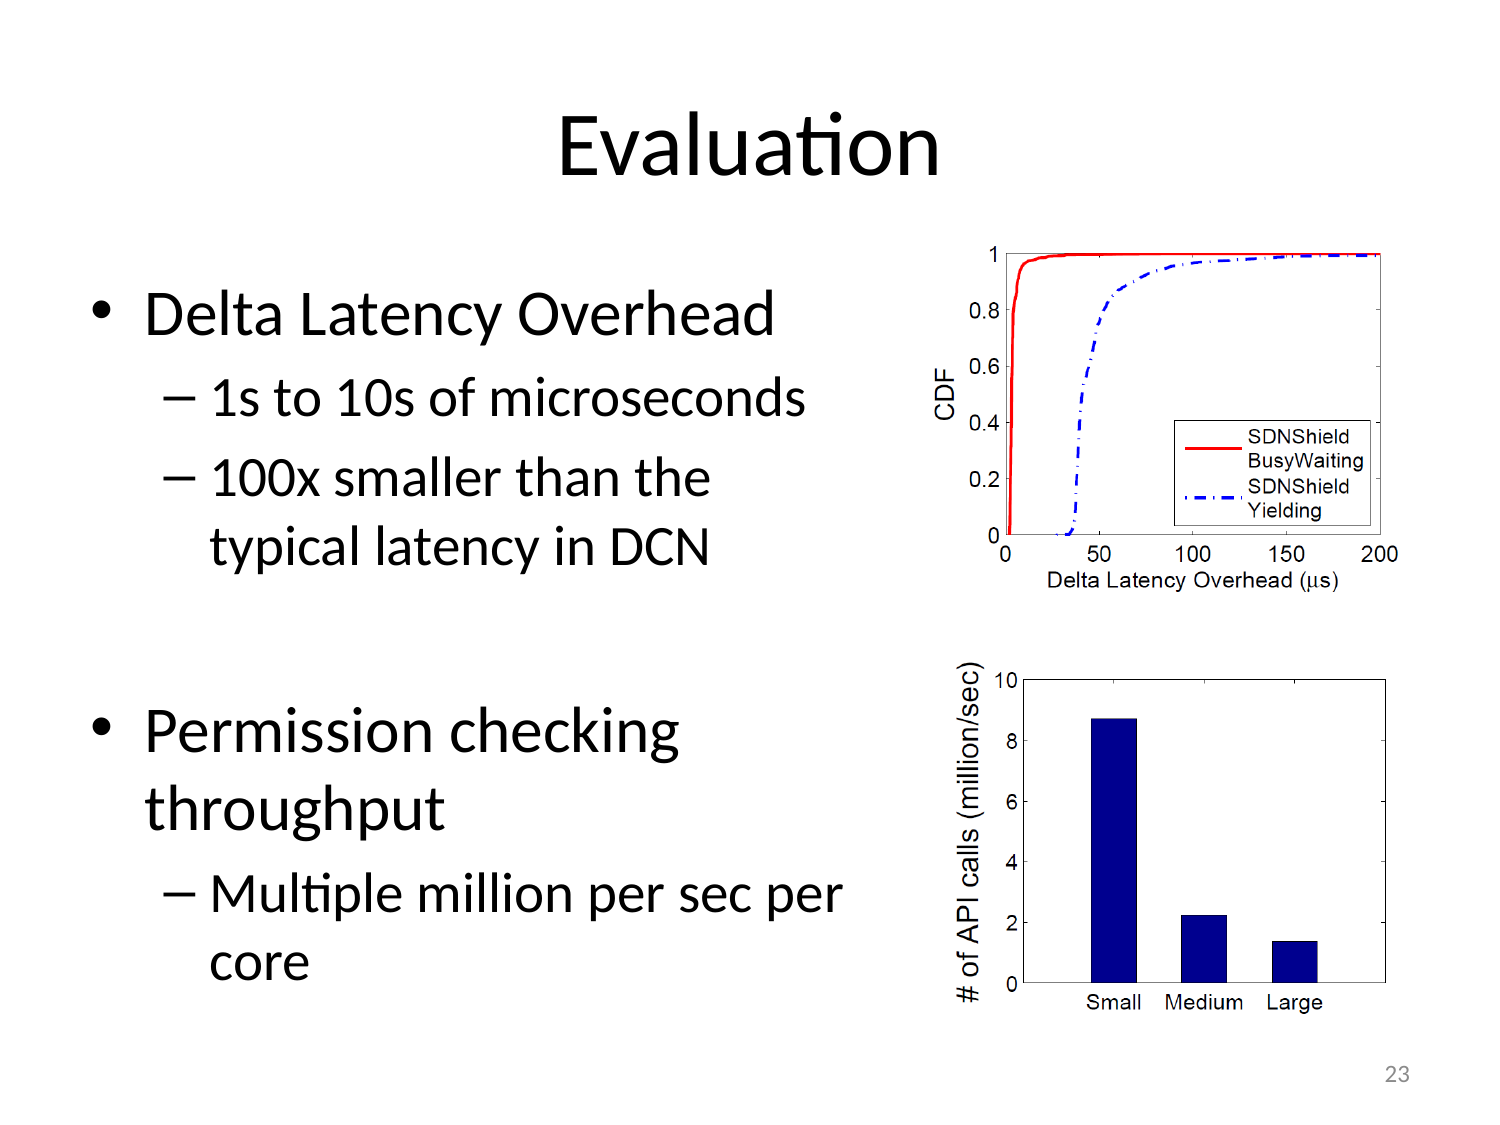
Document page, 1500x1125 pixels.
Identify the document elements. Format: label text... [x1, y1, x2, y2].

picture [937, 649, 1396, 1017]
title Evaluation [75, 45, 1425, 233]
picture [912, 237, 1406, 599]
list Delta Latency Overhead 1s to 10s of microseconds 100x smaller than the typical latency in DCN Permission checking throughput Multiple million per sec per core [75, 262, 875, 1005]
slide_number 23 [1074, 1042, 1425, 1103]
